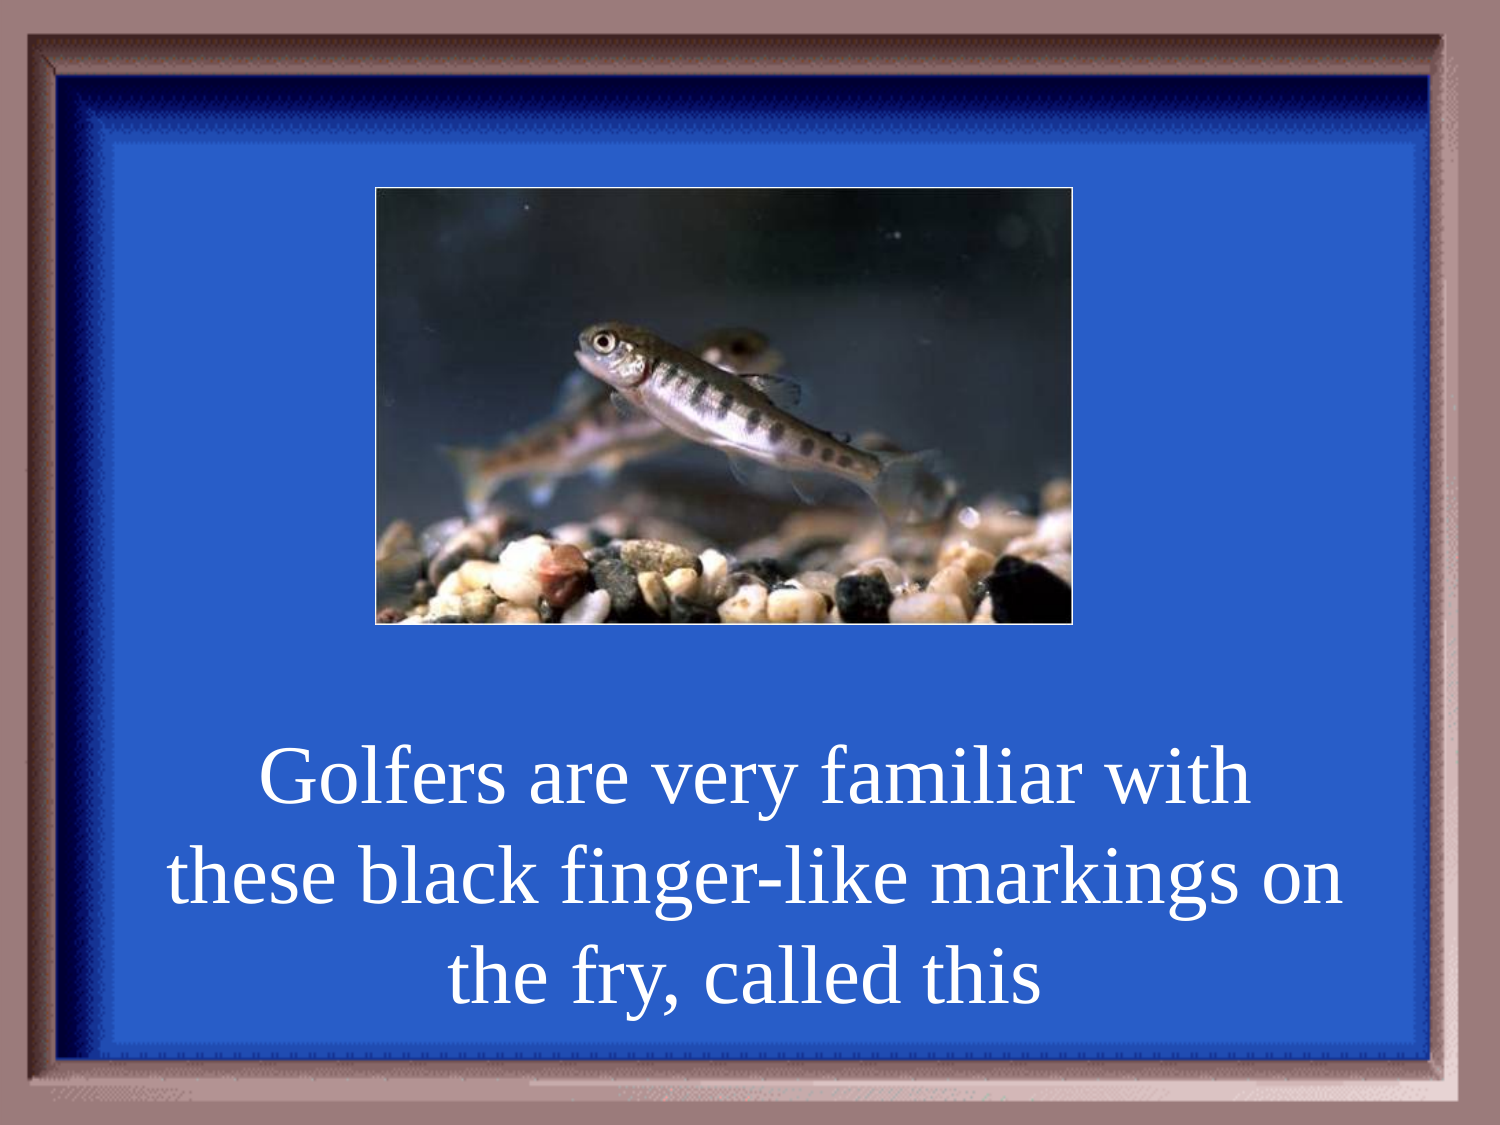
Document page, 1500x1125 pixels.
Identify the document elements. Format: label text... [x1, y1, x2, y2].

text_box Golfers are very familiar with these black finger-like markings on the fry, called this [149, 712, 1363, 1028]
text_box [87, 462, 1363, 650]
picture [0, 0, 1500, 1125]
